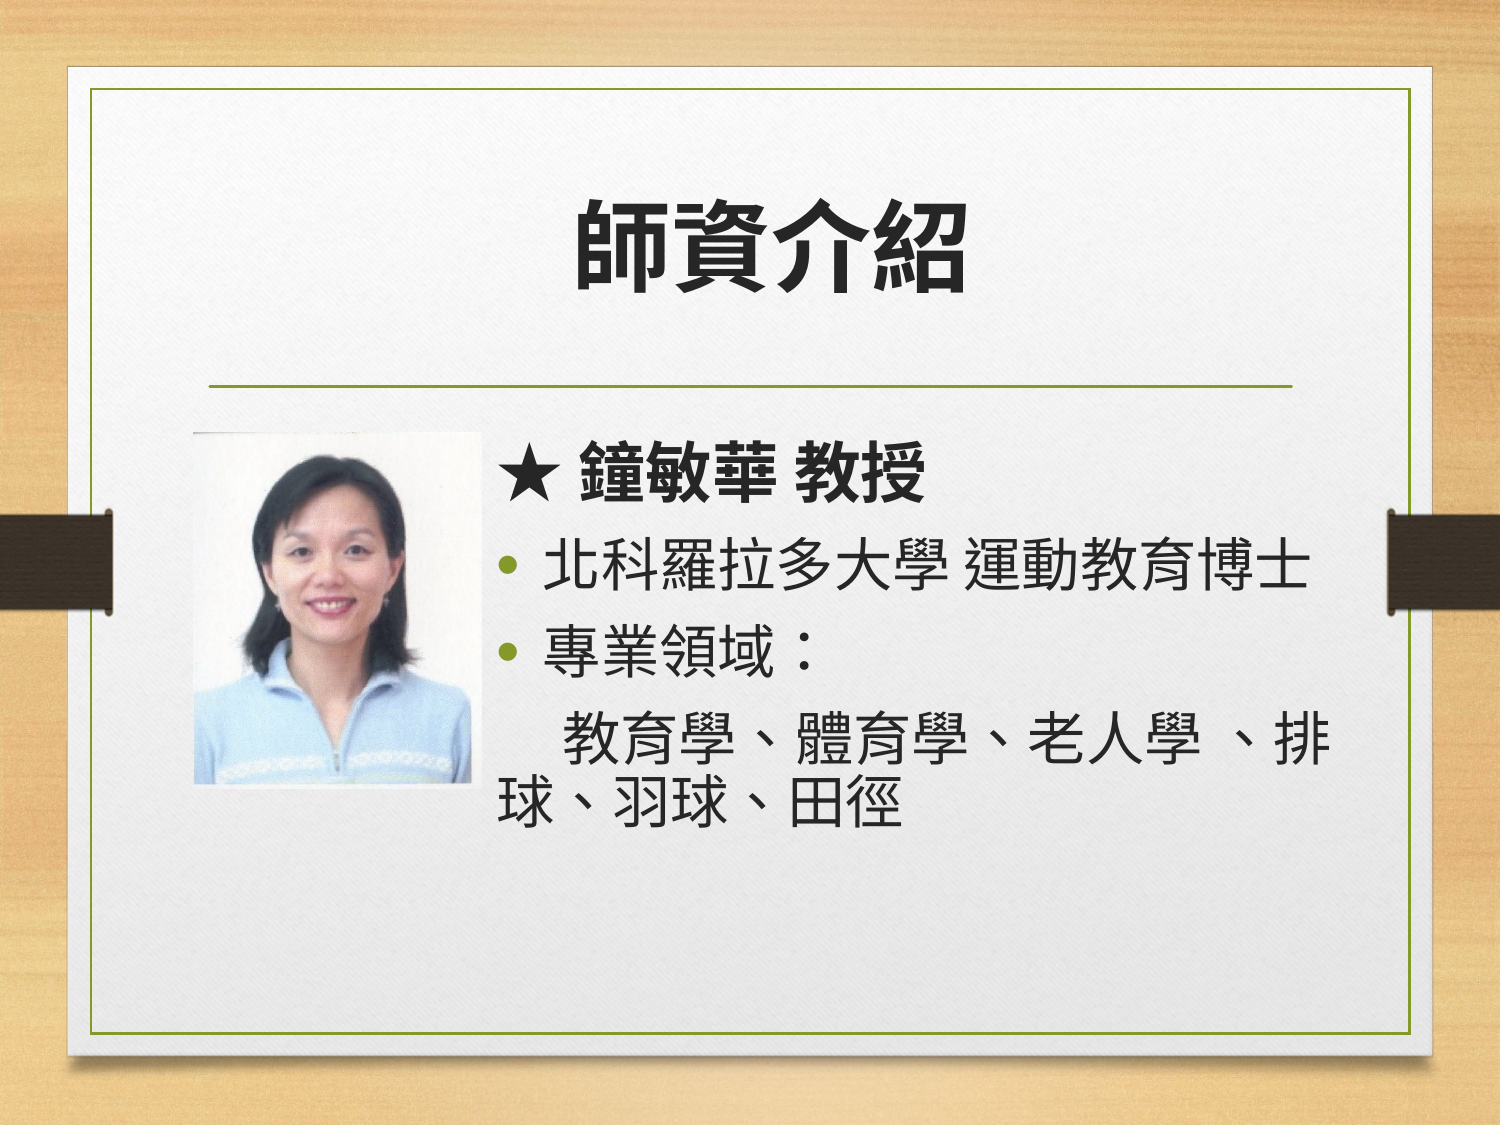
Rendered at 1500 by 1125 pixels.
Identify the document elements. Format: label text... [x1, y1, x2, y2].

picture [0, 0, 1500, 1125]
title 師資介紹 [193, 137, 1350, 353]
list ★鐘敏華 教授 北科羅拉多大學 運動教育博士 專業領域： 教育學、體育學、老人學 、排球、羽球、田徑 [481, 432, 1400, 998]
